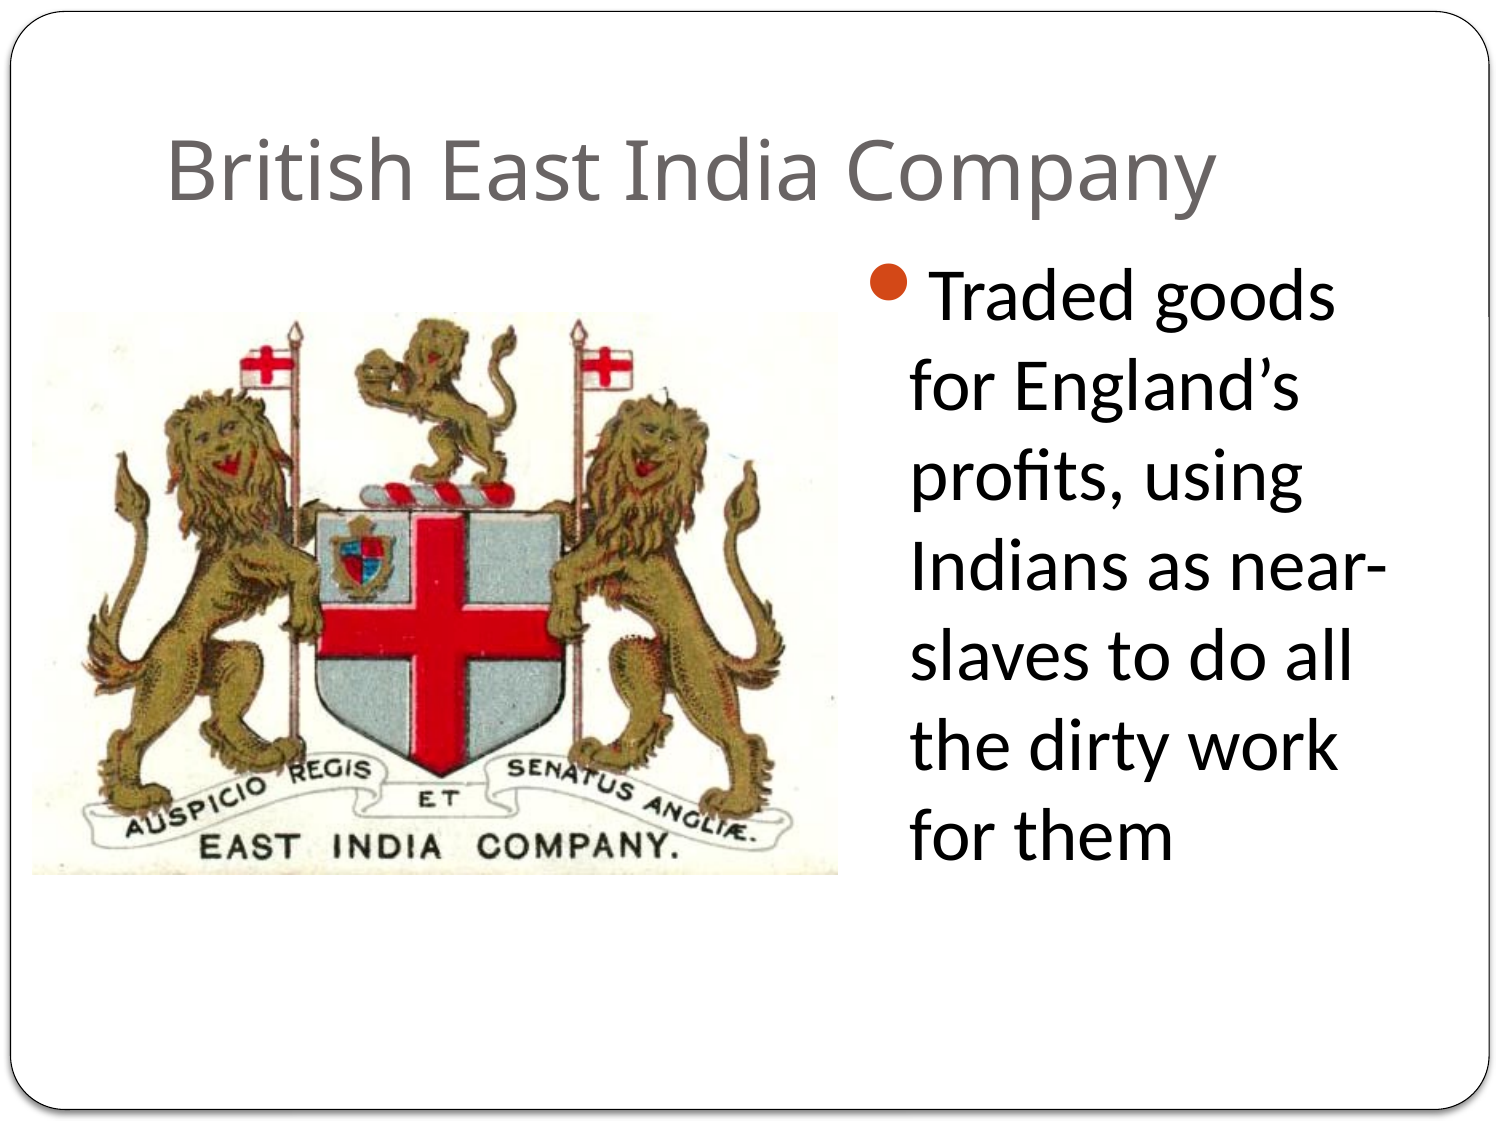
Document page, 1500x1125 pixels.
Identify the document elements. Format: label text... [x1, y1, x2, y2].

list Traded goods for England’s profits, using Indians as near-slaves to do all the dirty work for them [849, 237, 1425, 1038]
picture [31, 312, 838, 876]
title British East India Company [150, 45, 1425, 233]
